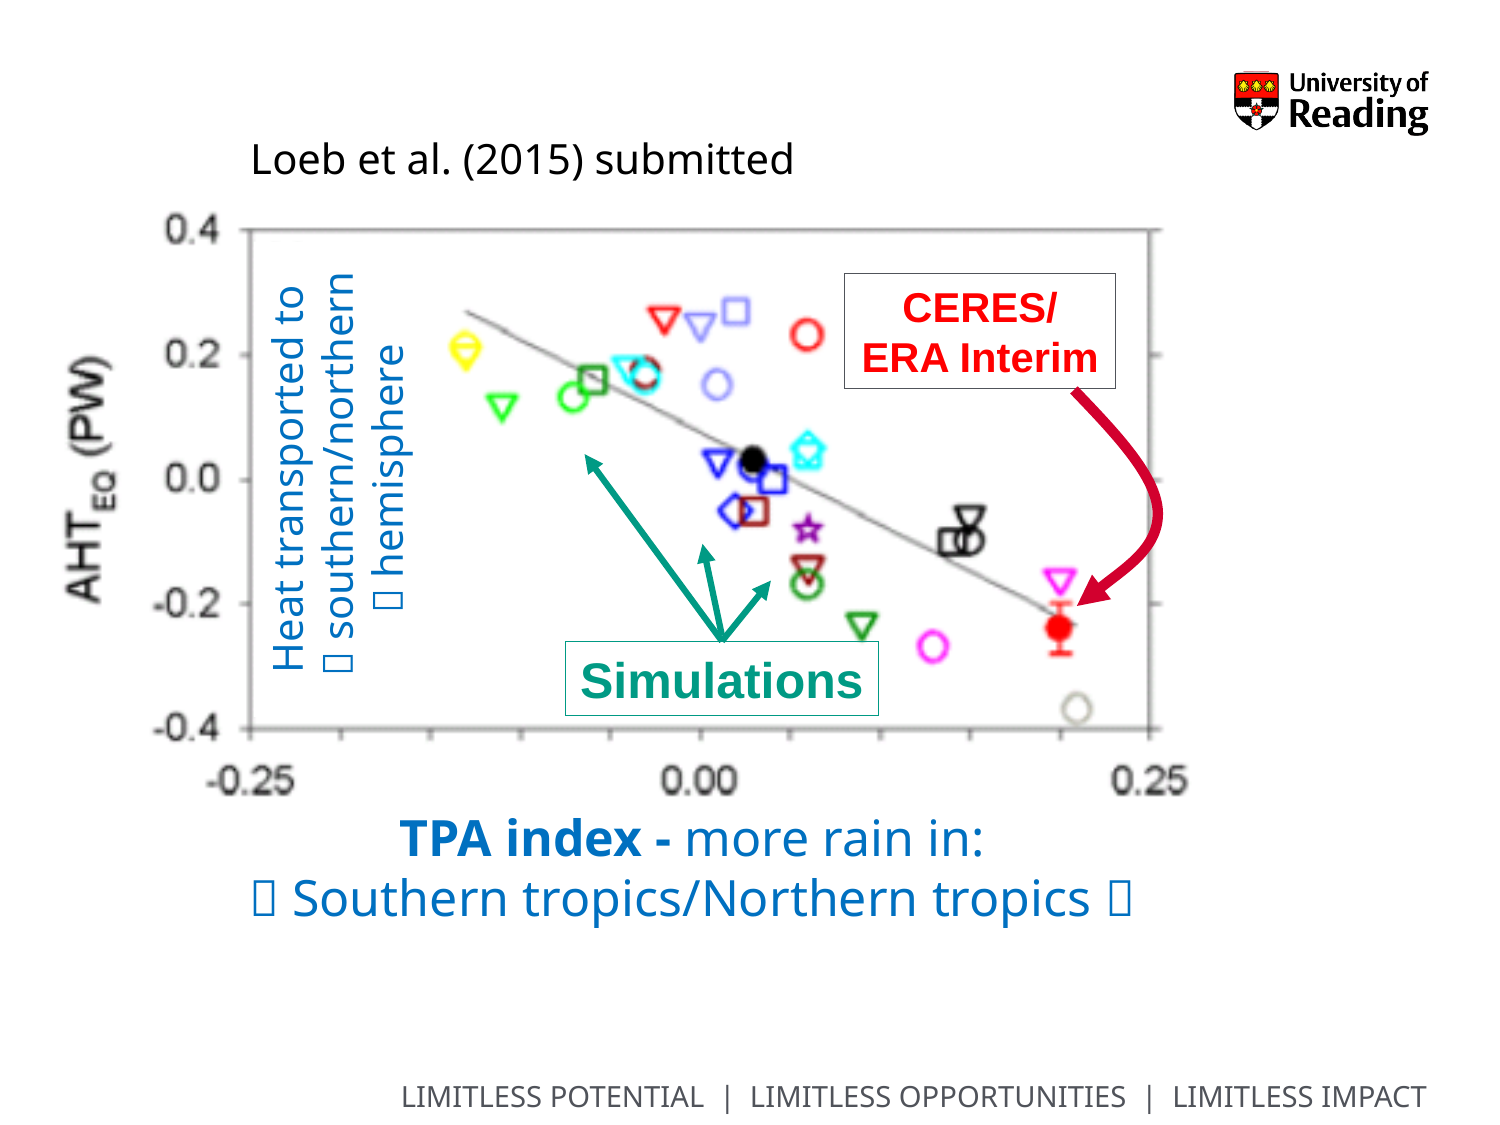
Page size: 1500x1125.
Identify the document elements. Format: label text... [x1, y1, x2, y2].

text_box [702, 543, 723, 636]
text_box Loeb et al. (2015) submitted [221, 125, 825, 191]
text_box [584, 453, 723, 642]
picture [0, 196, 1211, 884]
picture [1234, 71, 1429, 136]
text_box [721, 580, 772, 642]
text_box TPA index - more rain in:  Southern tropics/Northern tropics  [221, 892, 1164, 935]
